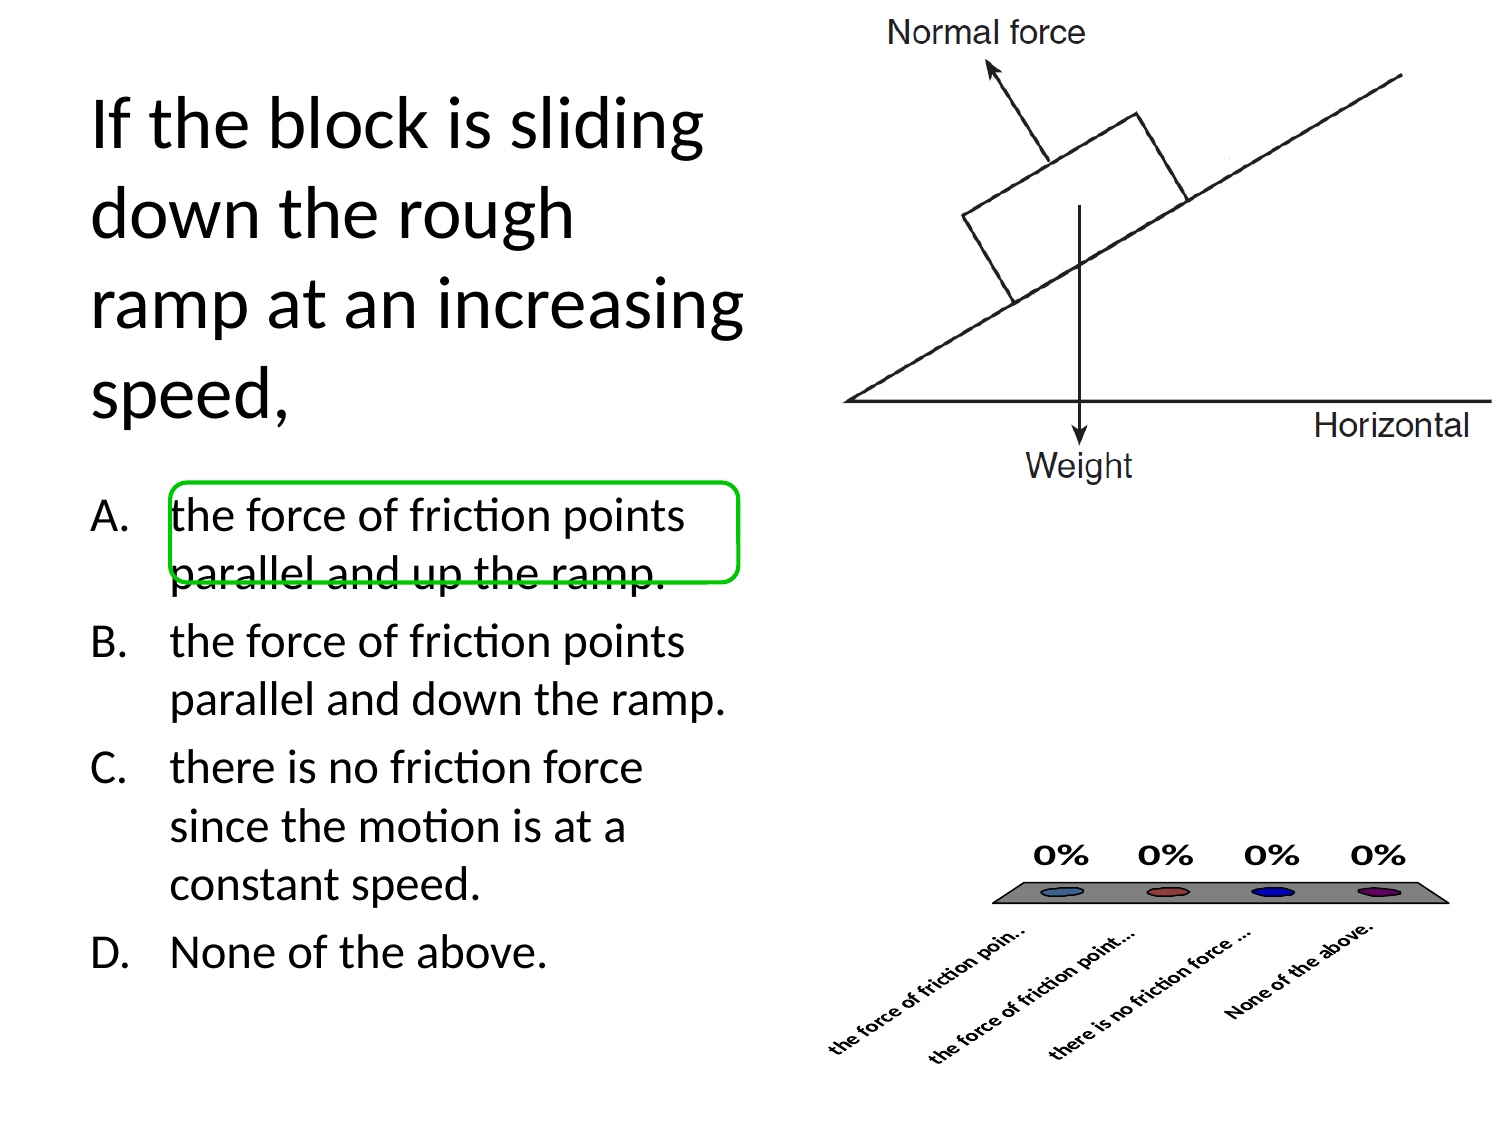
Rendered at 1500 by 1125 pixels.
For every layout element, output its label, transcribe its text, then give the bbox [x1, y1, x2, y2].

text_box [168, 480, 741, 585]
list the force of friction points parallel and up the ramp. the force of friction points parallel and down the ramp. there is no friction force since the motion is at a constant speed. None of the above. [75, 474, 750, 1005]
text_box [739, 549, 1490, 1107]
title If the block is sliding down the rough ramp at an increasing speed, [75, 45, 763, 463]
picture [837, 12, 1493, 490]
